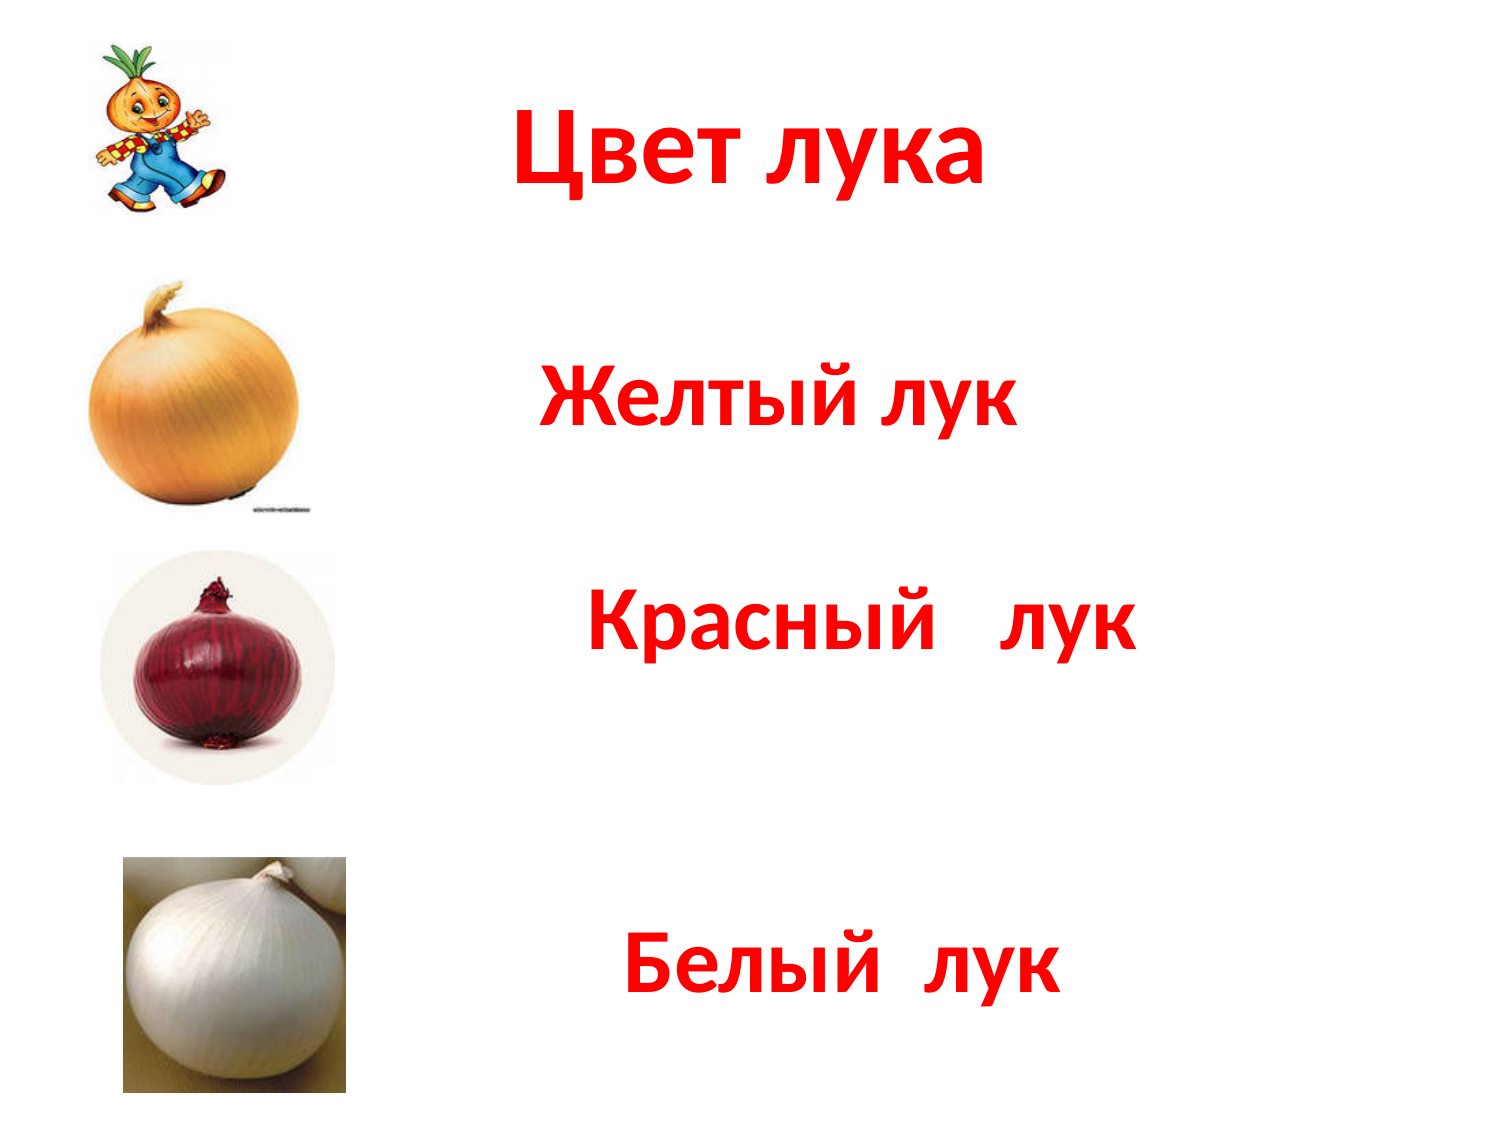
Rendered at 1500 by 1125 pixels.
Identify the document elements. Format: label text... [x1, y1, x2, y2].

picture [88, 42, 231, 215]
text_box Белый лук [608, 893, 1164, 1018]
title Цвет лука [75, 45, 1425, 233]
picture [100, 550, 335, 786]
picture [123, 857, 347, 1093]
text_box Желтый лук [525, 326, 1081, 451]
text_box Красный лук [572, 550, 1294, 676]
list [76, 278, 312, 514]
